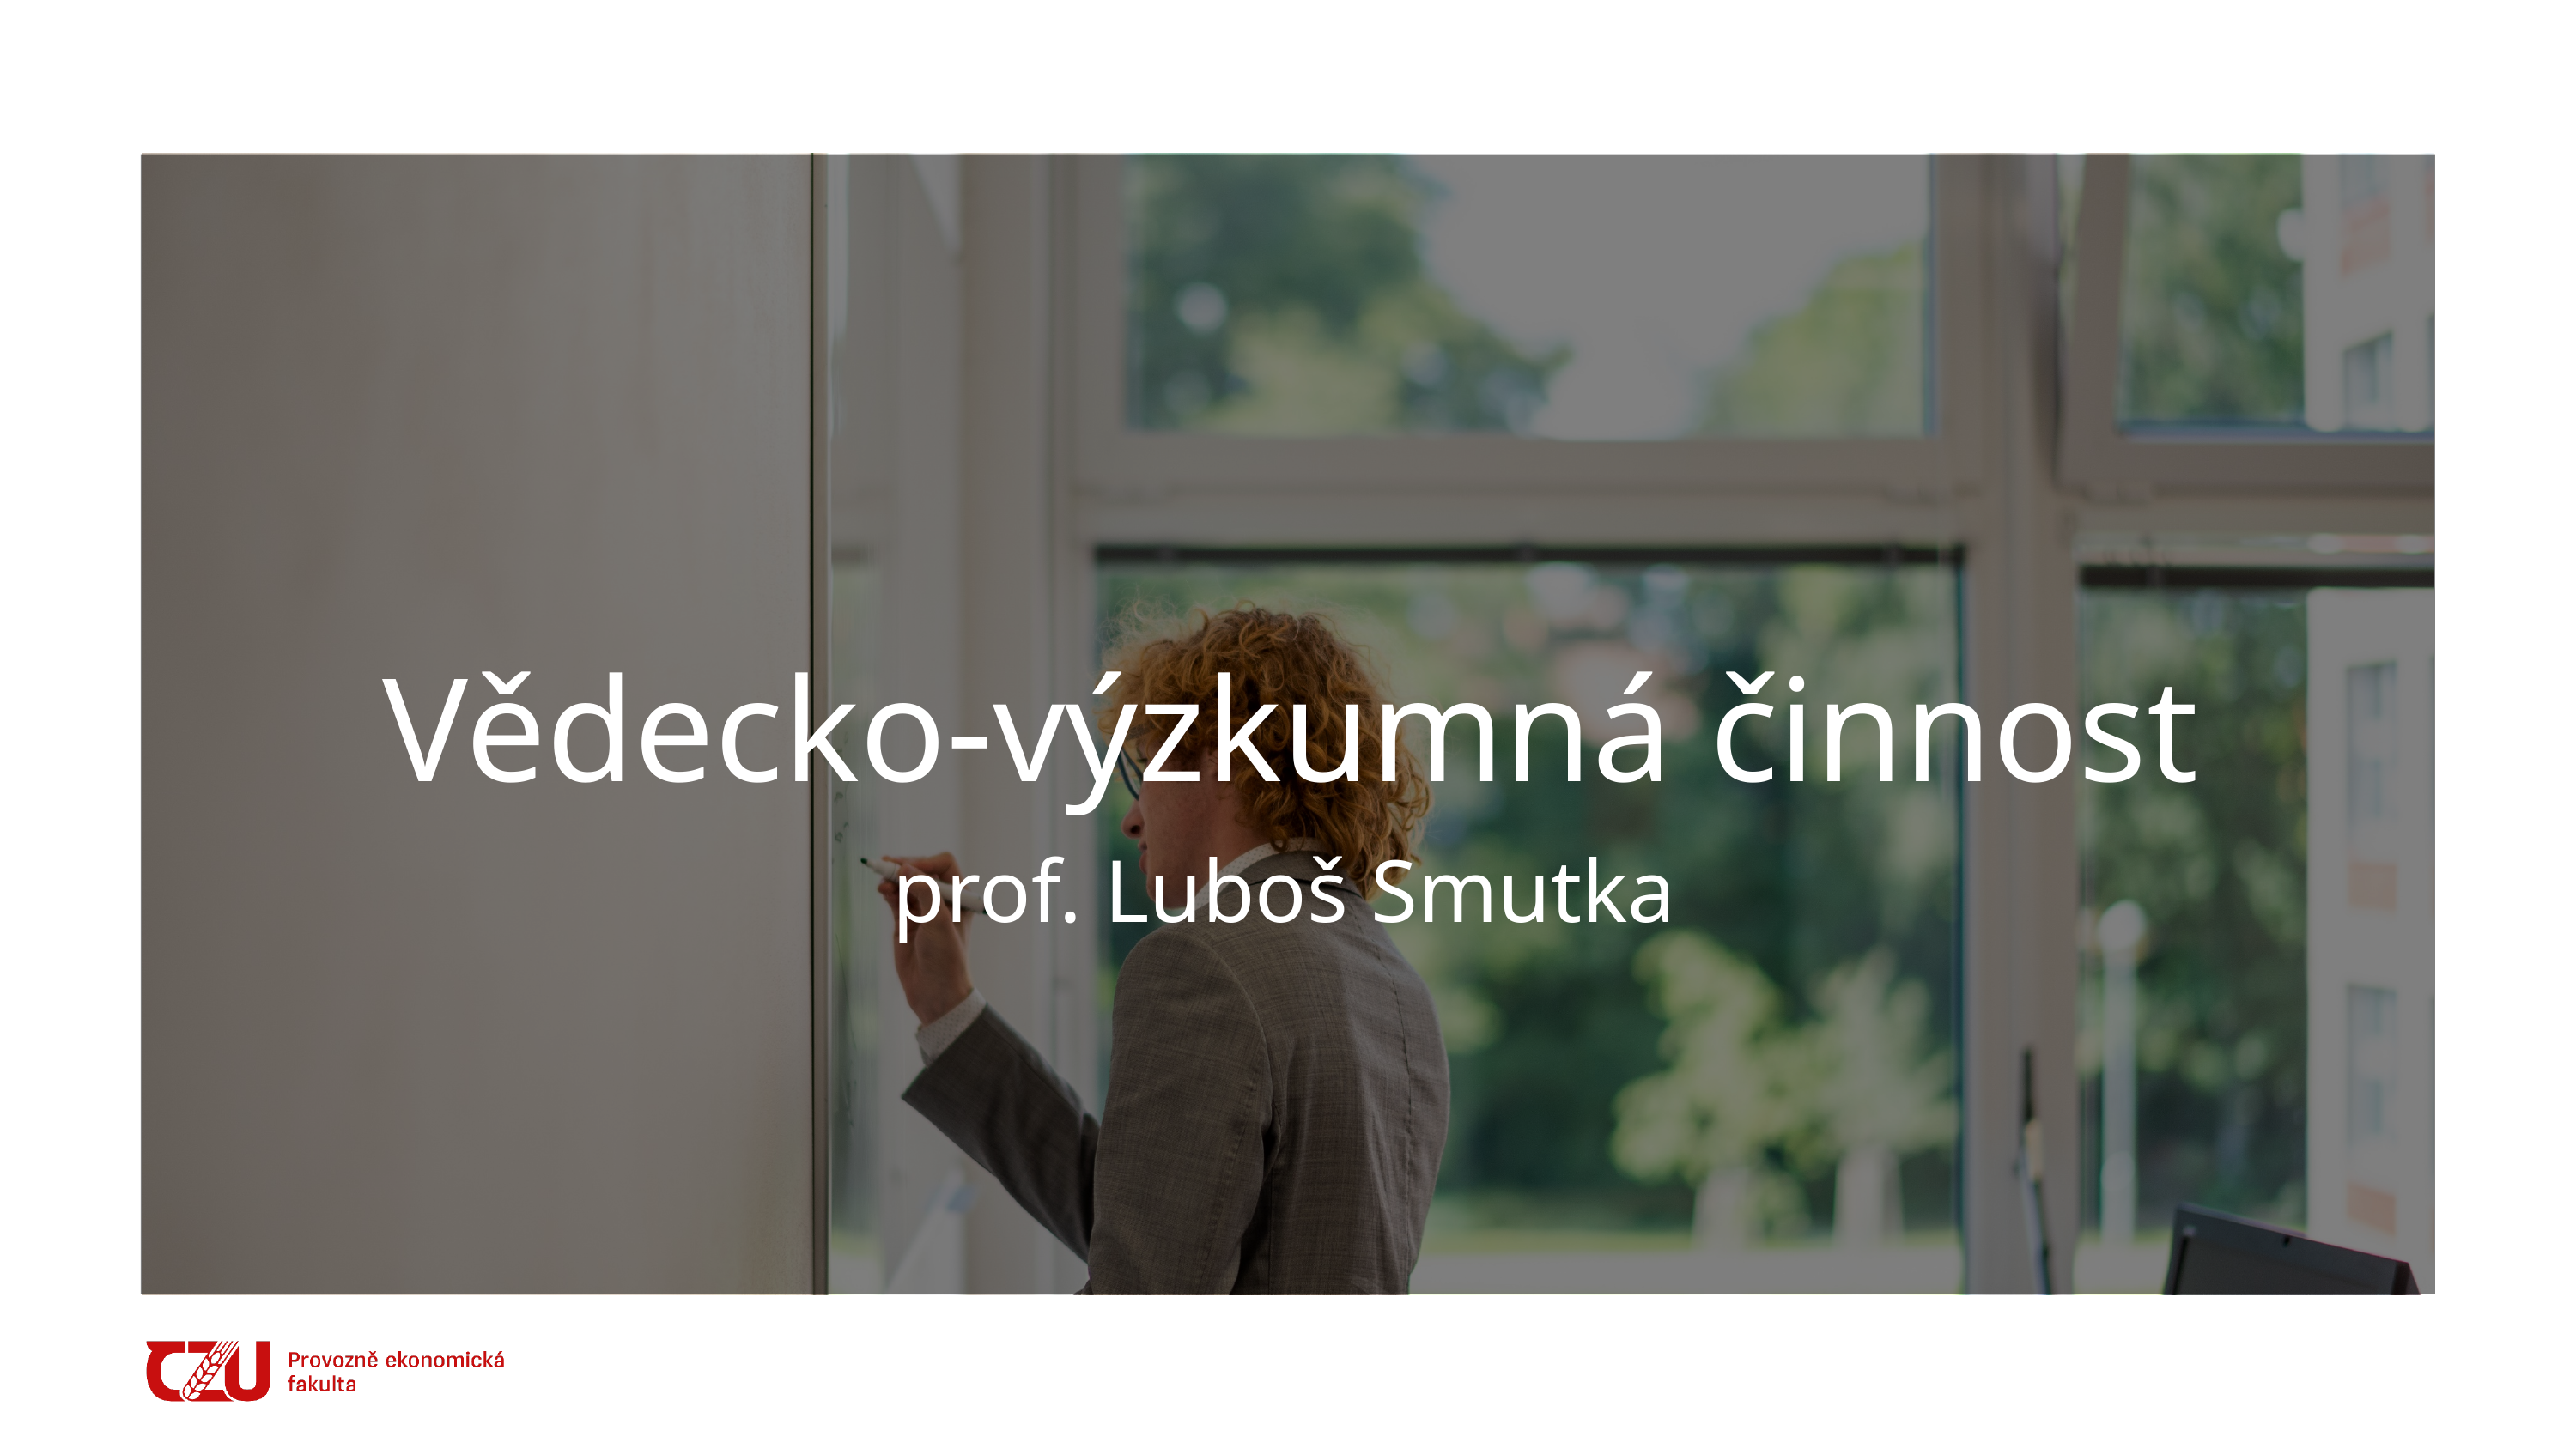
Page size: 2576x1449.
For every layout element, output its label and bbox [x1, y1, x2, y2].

picture [100, 153, 2435, 1447]
